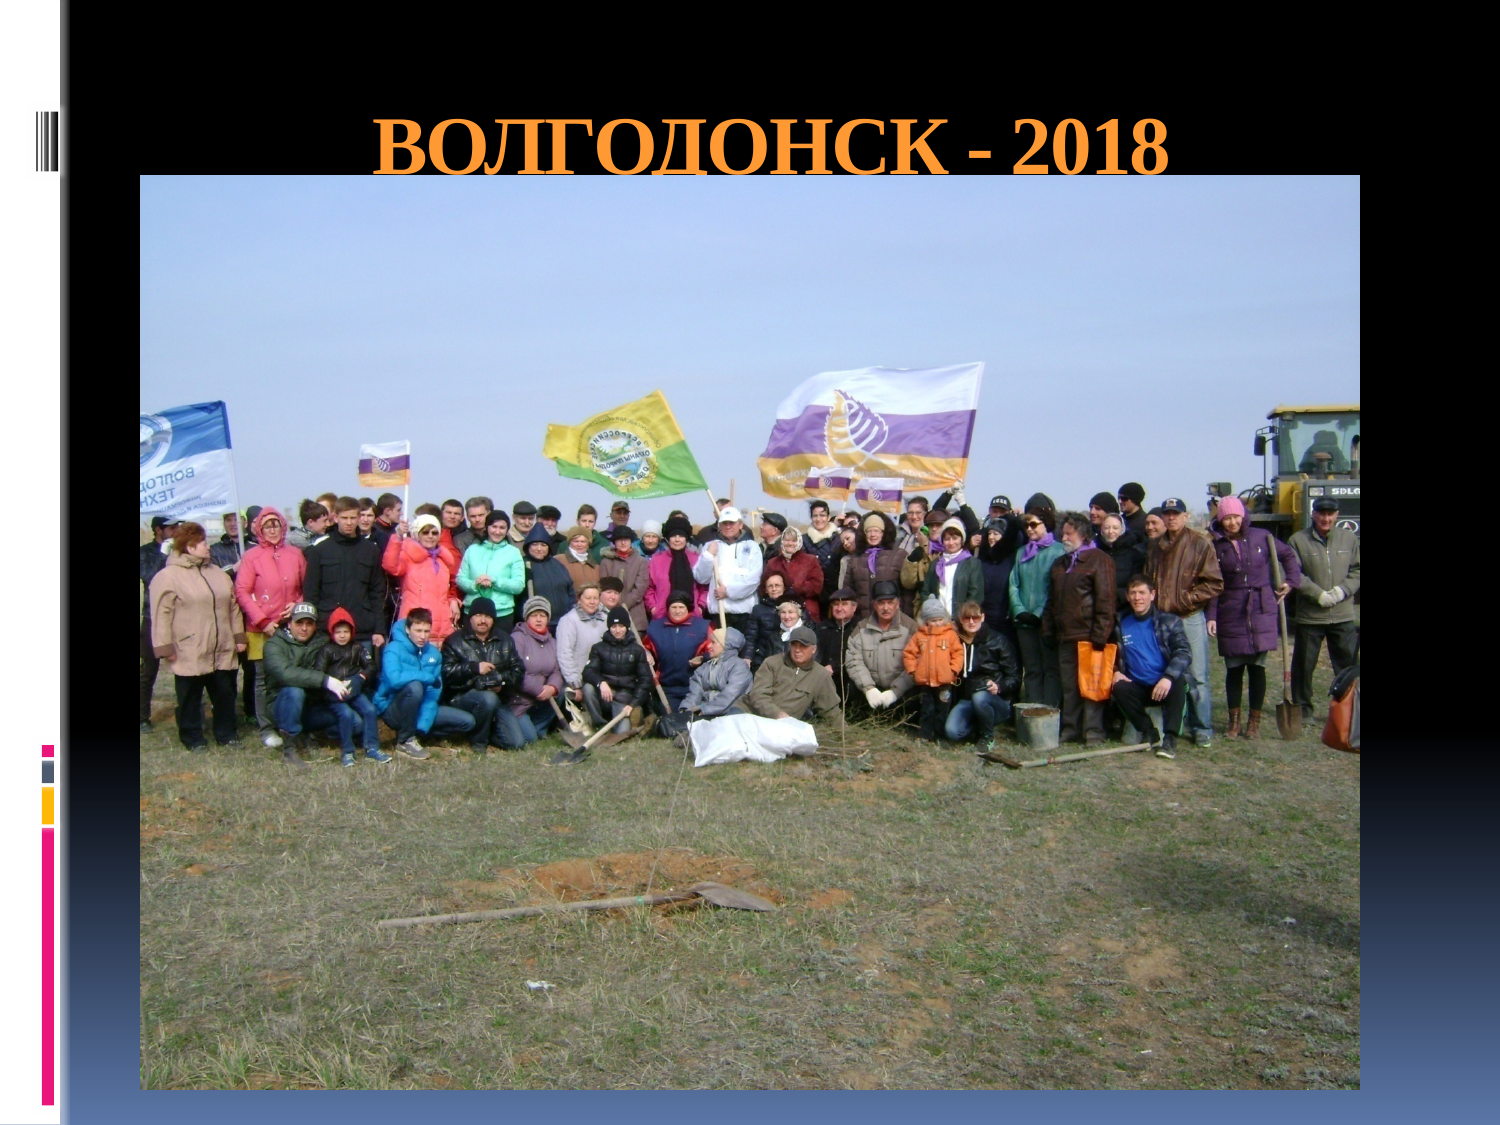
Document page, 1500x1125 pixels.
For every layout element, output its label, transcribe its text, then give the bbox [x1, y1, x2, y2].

title ВОЛГОДОНСК - 2018 [150, 84, 1425, 235]
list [140, 175, 1360, 1091]
